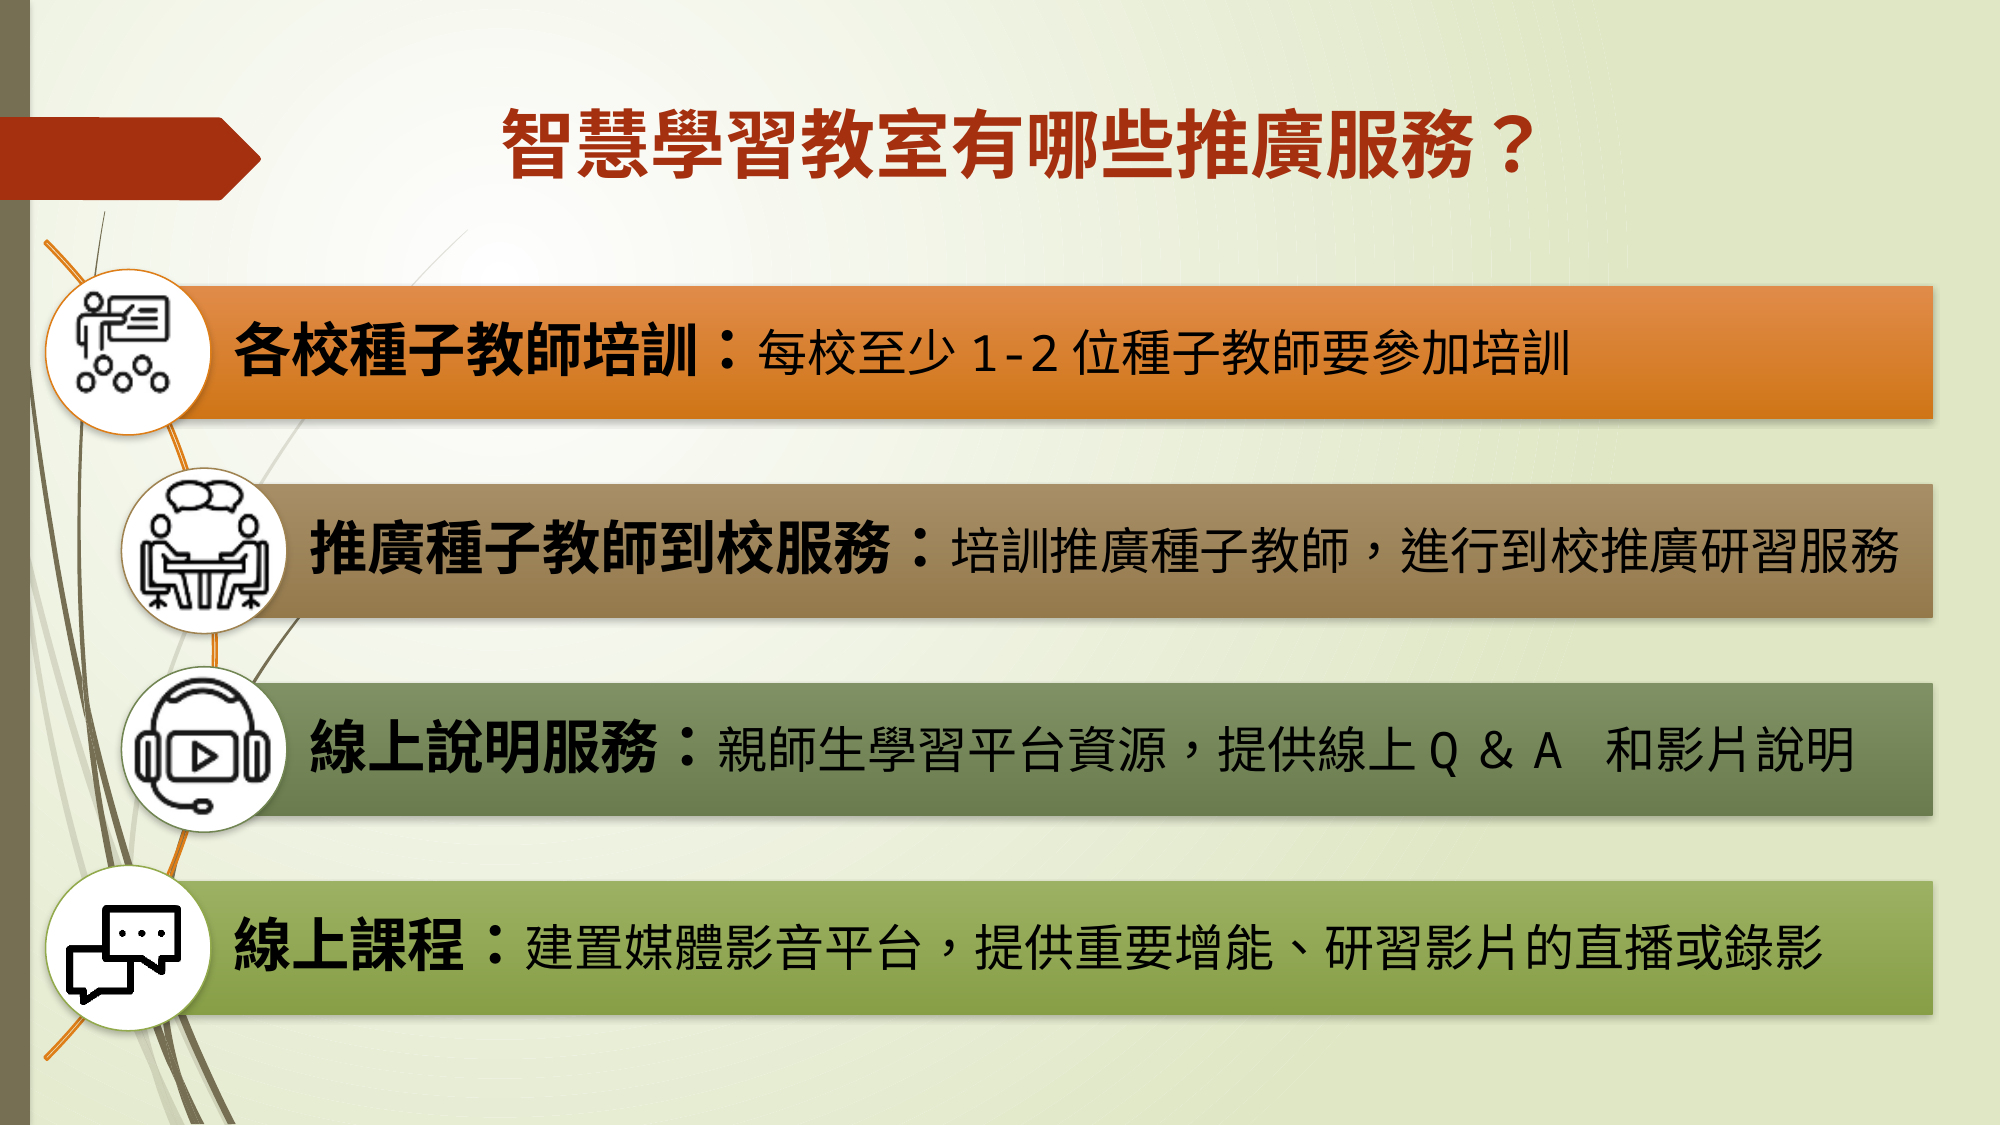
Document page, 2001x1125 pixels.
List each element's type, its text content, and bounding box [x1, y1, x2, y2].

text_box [31, 219, 1946, 1081]
text_box 智慧學習教室有哪些推廣服務？ [485, 89, 1566, 195]
picture [66, 904, 181, 1005]
